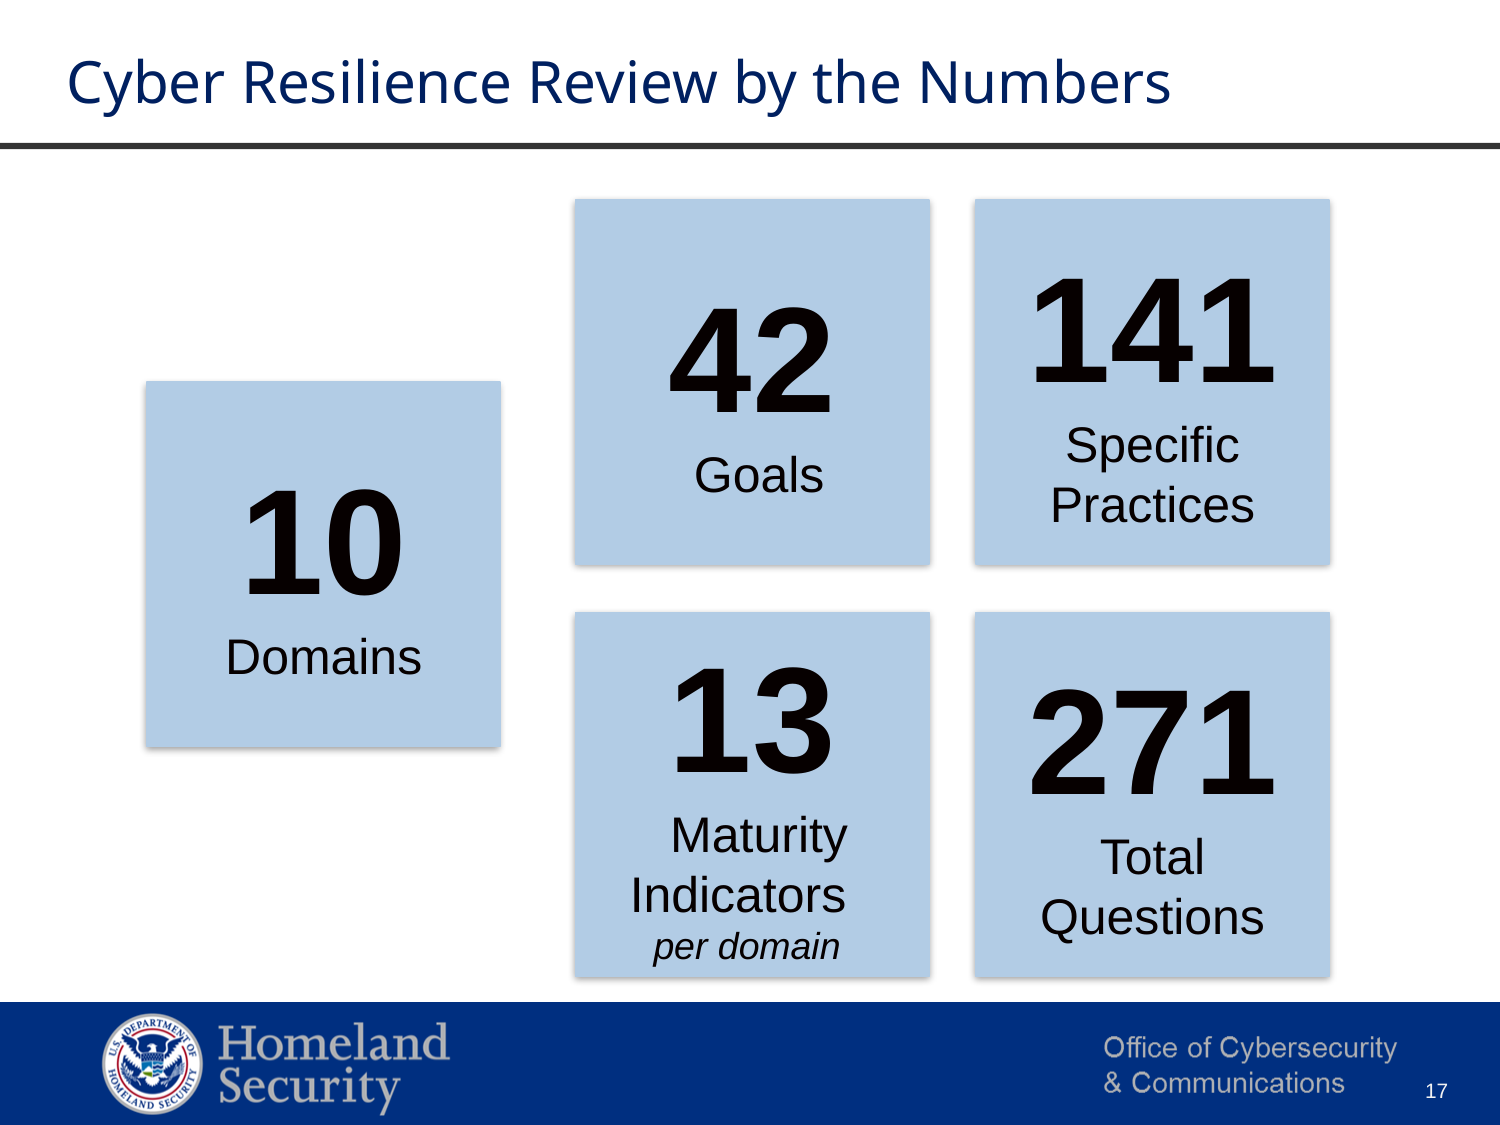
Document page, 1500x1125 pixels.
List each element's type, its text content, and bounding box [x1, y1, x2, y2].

text_box 13 Maturity Indicators per domain [575, 612, 930, 977]
text_box 271 Total Questions [975, 612, 1330, 977]
text_box 141 Specific Practices [975, 199, 1330, 565]
title Cyber Resilience Review by the Numbers [51, 0, 1413, 173]
text_box 42 Goals [575, 199, 930, 565]
picture [0, 1002, 1500, 1125]
text_box 10 Domains [146, 381, 501, 747]
